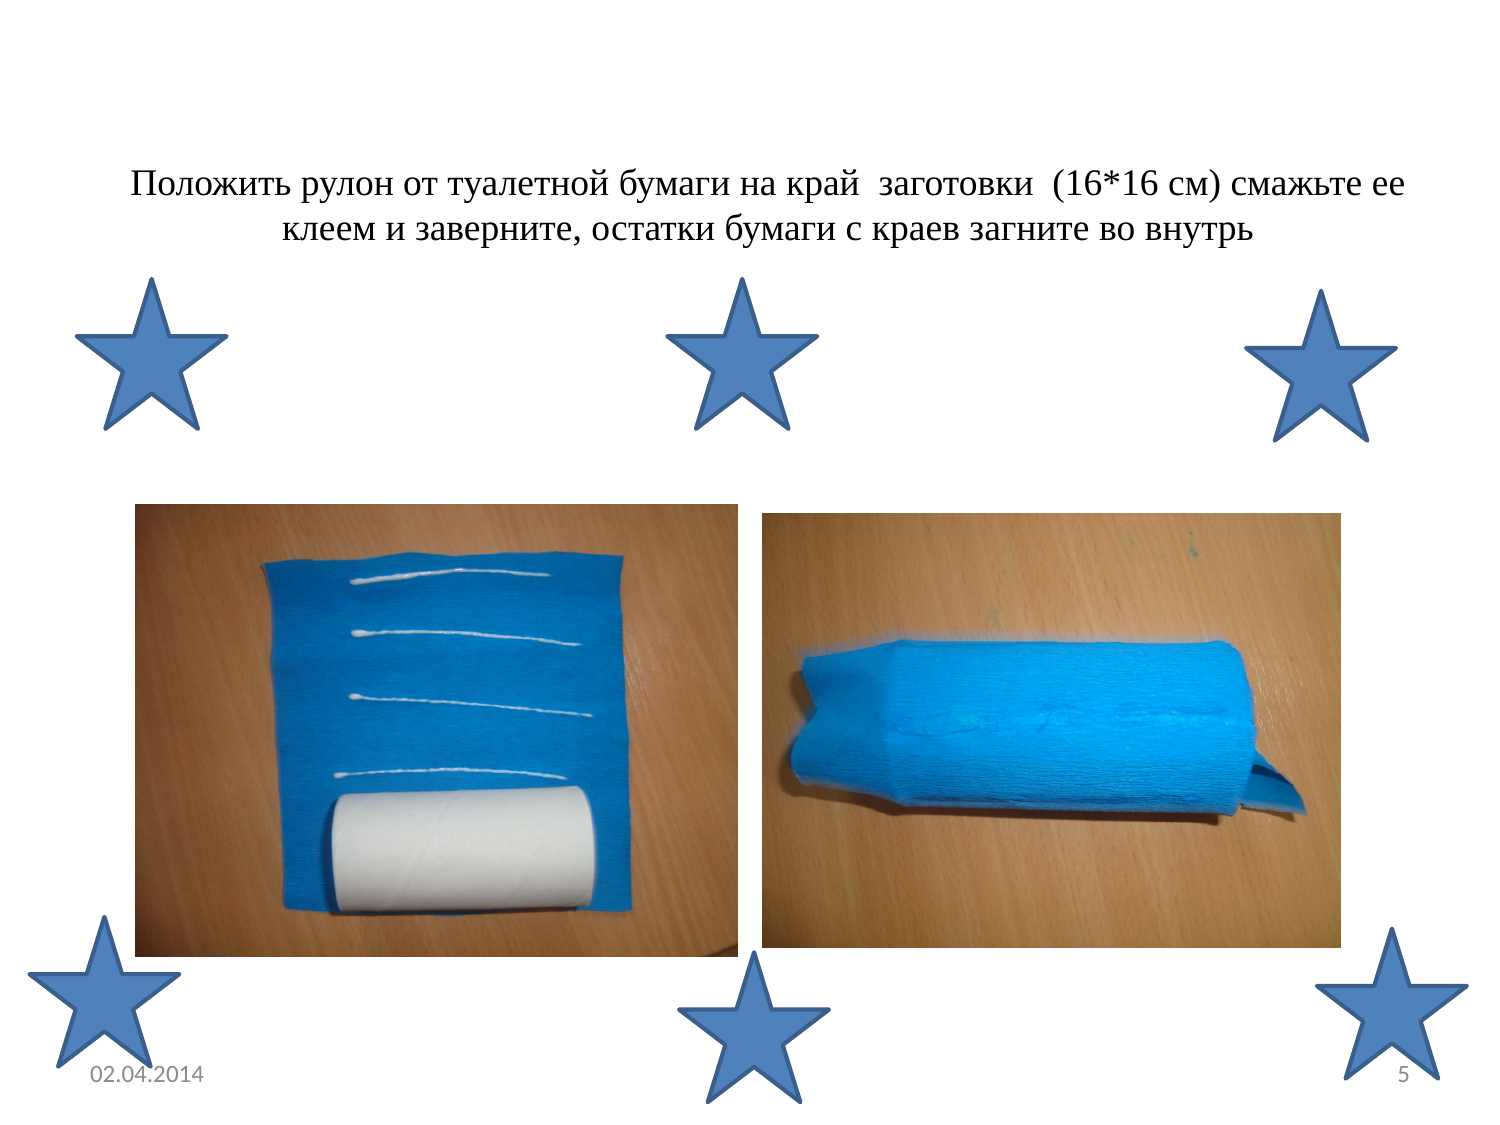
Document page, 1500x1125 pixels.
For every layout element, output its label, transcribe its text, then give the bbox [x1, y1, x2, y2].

title Положить рулон от туалетной бумаги на край заготовки (16*16 см) смажьте ее клеем и заверните, остатки бумаги с краев загните во внутрь [112, 45, 1425, 362]
text_box [1314, 926, 1469, 1081]
slide_number 5 [1074, 1042, 1425, 1103]
text_box [677, 950, 832, 1104]
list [762, 513, 1341, 948]
text_box [1244, 288, 1398, 443]
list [135, 504, 738, 957]
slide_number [75, 1042, 425, 1103]
text_box [74, 276, 229, 431]
text_box [27, 914, 182, 1069]
text_box [665, 276, 820, 431]
